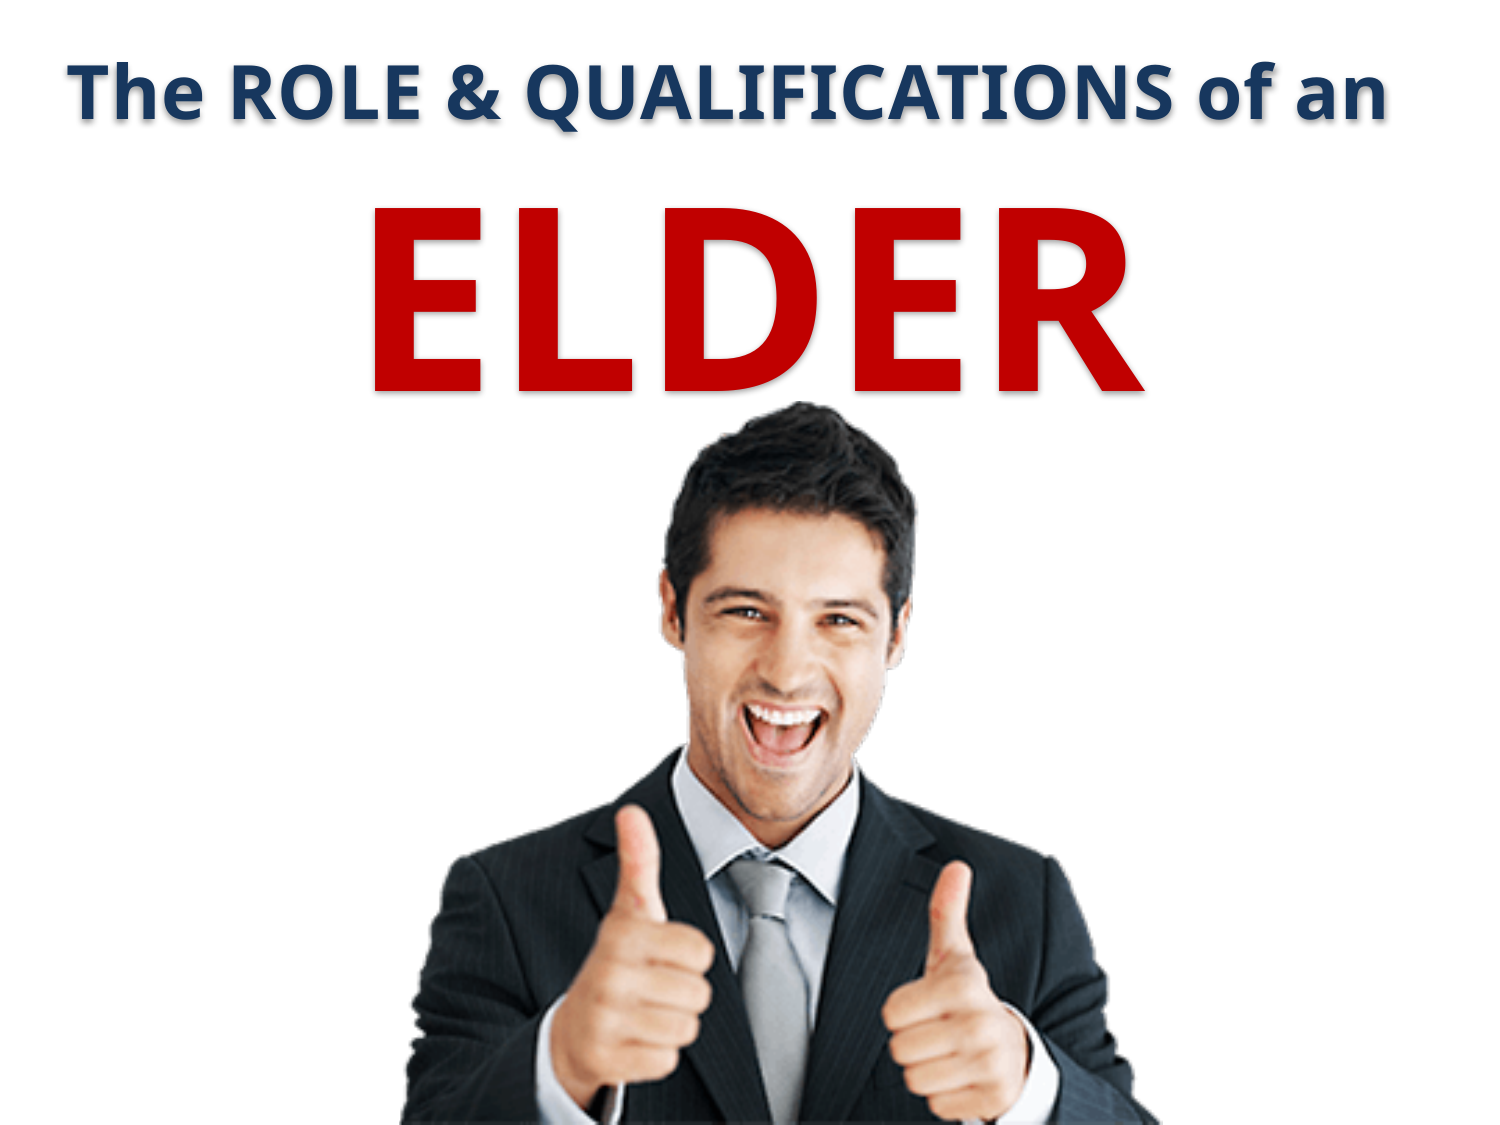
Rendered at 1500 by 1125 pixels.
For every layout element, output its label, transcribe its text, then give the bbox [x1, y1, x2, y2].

picture [399, 401, 1163, 1125]
text_box The ROLE & QUALIFICATIONS of an ELDER [0, 37, 1500, 1125]
